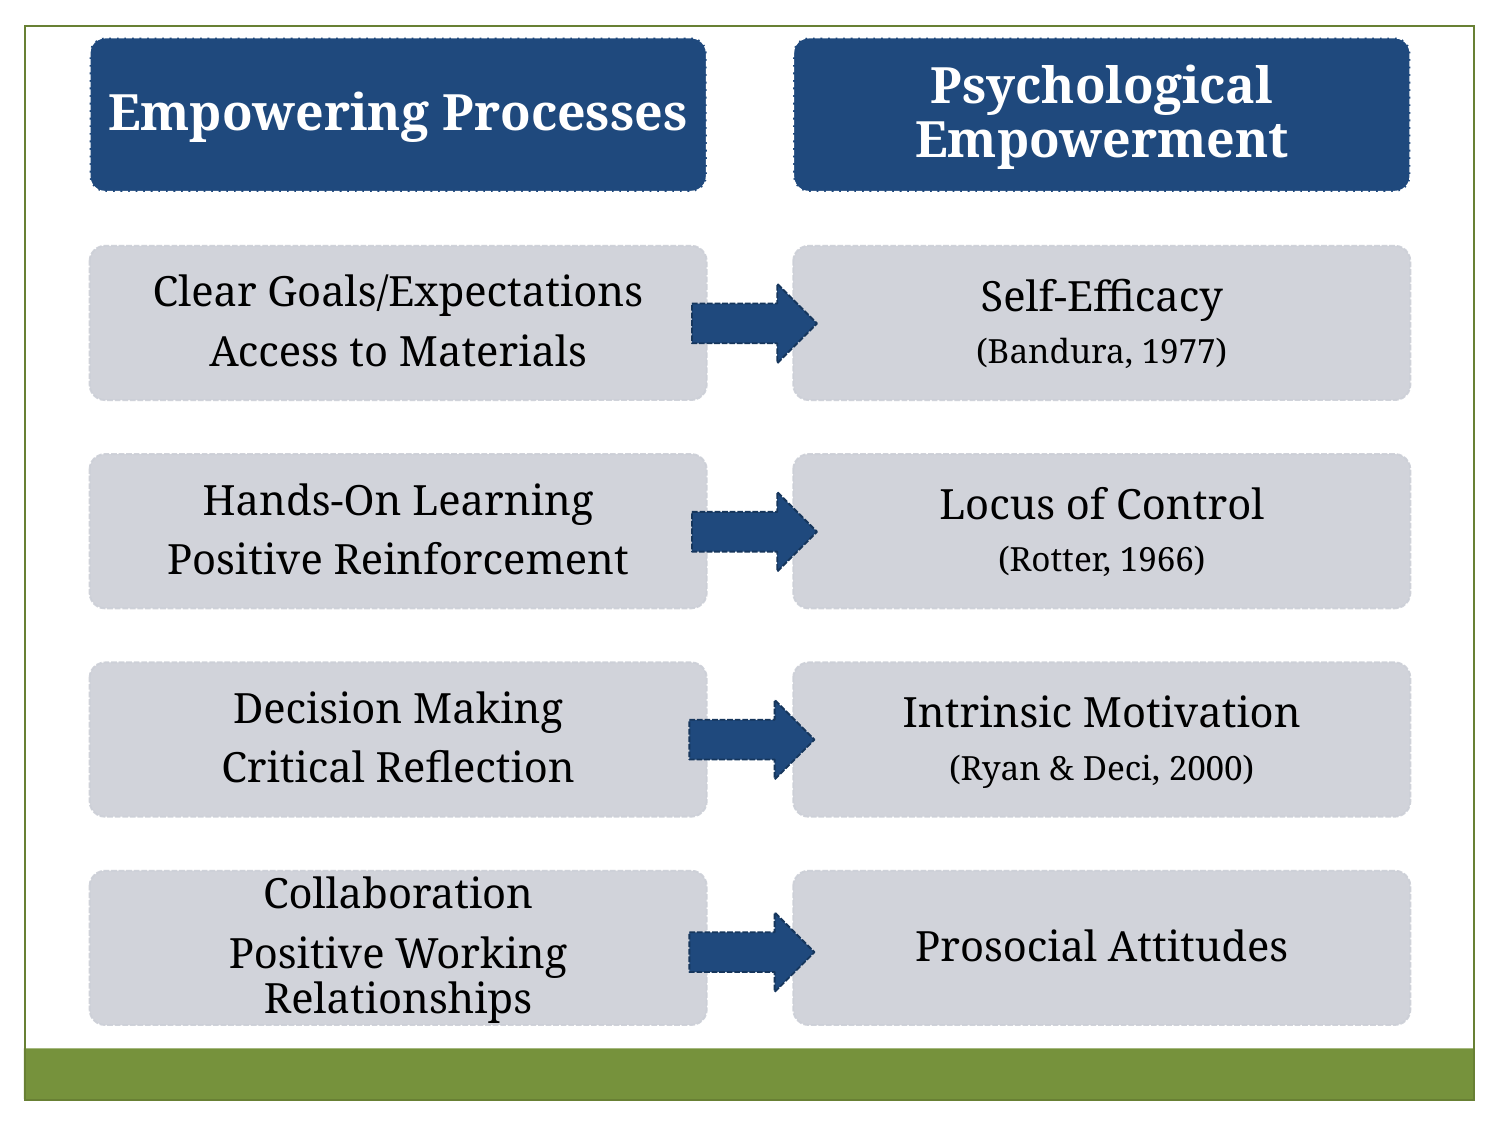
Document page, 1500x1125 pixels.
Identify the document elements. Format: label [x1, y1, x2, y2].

text_box [62, 37, 1438, 1026]
